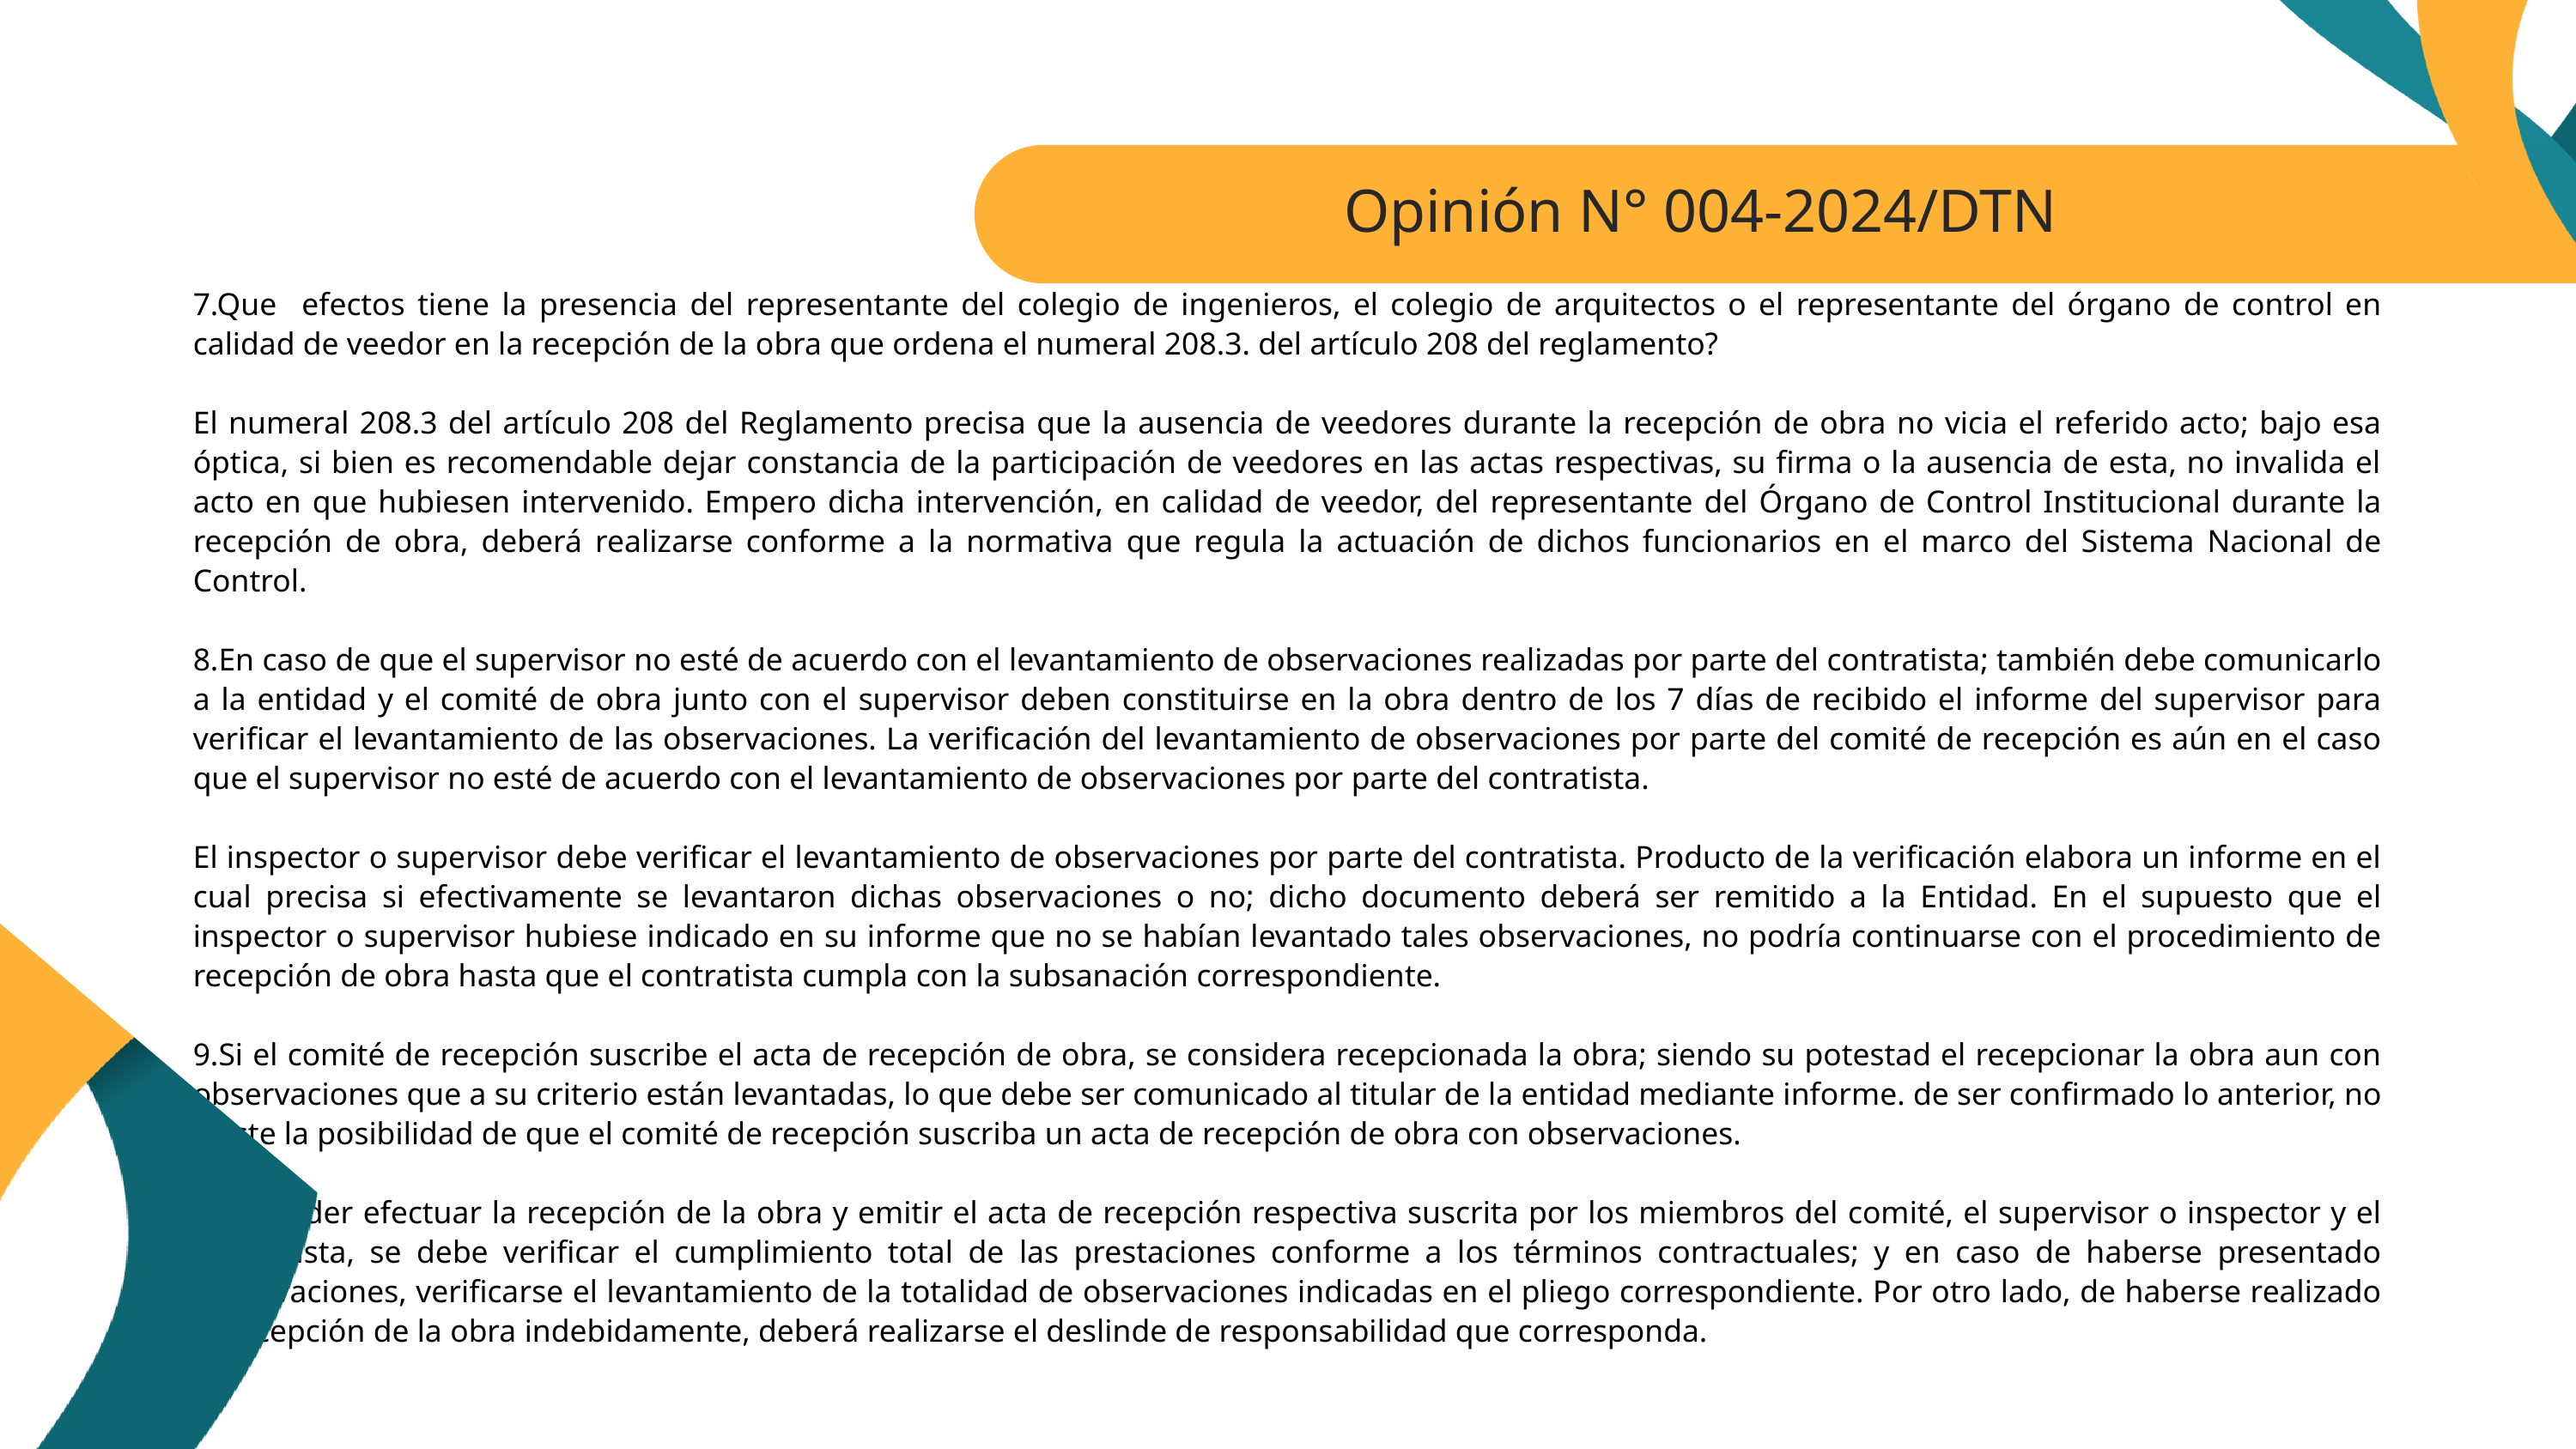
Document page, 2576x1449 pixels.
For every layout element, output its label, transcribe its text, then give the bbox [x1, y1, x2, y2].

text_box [974, 144, 2576, 284]
text_box 7.Que efectos tiene la presencia del representante del colegio de ingenieros, el colegio de arquitectos o el representante del órgano de control en calidad de veedor en la recepción de la obra que ordena el numeral 208.3. del artículo 208 del reglamento? El numeral 208.3 del artículo 208 del Reglamento precisa que la ausencia de veedores durante la recepción de obra no vicia el referido acto; bajo esa óptica, si bien es recomendable dejar constancia de la participación de veedores en las actas respectivas, su firma o la ausencia de esta, no invalida el acto en que hubiesen intervenido. Empero dicha intervención, en calidad de veedor, del representante del Órgano de Control Institucional durante la recepción de obra, deberá realizarse conforme a la normativa que regula la actuación de dichos funcionarios en el marco del Sistema Nacional de Control. 8.En caso de que el supervisor no esté de acuerdo con el levantamiento de observaciones realizadas por parte del contratista; también debe comunicarlo a la entidad y el comité de obra junto con el supervisor deben constituirse en la obra dentro de los 7 días de recibido el informe del supervisor para verificar el levantamiento de las observaciones. La verificación del levantamiento de observaciones por parte del comité de recepción es aún en el caso que el supervisor no esté de acuerdo con el levantamiento de observaciones por parte del contratista. El inspector o supervisor debe verificar el levantamiento de observaciones por parte del contratista. Producto de la verificación elabora un informe en el cual precisa si efectivamente se levantaron dichas observaciones o no; dicho documento deberá ser remitido a la Entidad. En el supuesto que el inspector o supervisor hubiese indicado en su informe que no se habían levantado tales observaciones, no podría continuarse con el procedimiento de recepción de obra hasta que el contratista cumpla con la subsanación correspondiente. 9.Si el comité de recepción suscribe el acta de recepción de obra, se considera recepcionada la obra; siendo su potestad el recepcionar la obra aun con observaciones que a su criterio están levantadas, lo que debe ser comunicado al titular de la entidad mediante informe. de ser confirmado lo anterior, no existe la posibilidad de que el comité de recepción suscriba un acta de recepción de obra con observaciones. Para poder efectuar la recepción de la obra y emitir el acta de recepción respectiva suscrita por los miembros del comité, el supervisor o inspector y el contratista, se debe verificar el cumplimiento total de las prestaciones conforme a los términos contractuales; y en caso de haberse presentado observaciones, verificarse el levantamiento de la totalidad de observaciones indicadas en el pliego correspondiente. Por otro lado, de haberse realizado la recepción de la obra indebidamente, deberá realizarse el deslinde de responsabilidad que corresponda. [192, 282, 2384, 1388]
text_box [0, 923, 620, 1449]
text_box [2261, 0, 2576, 142]
